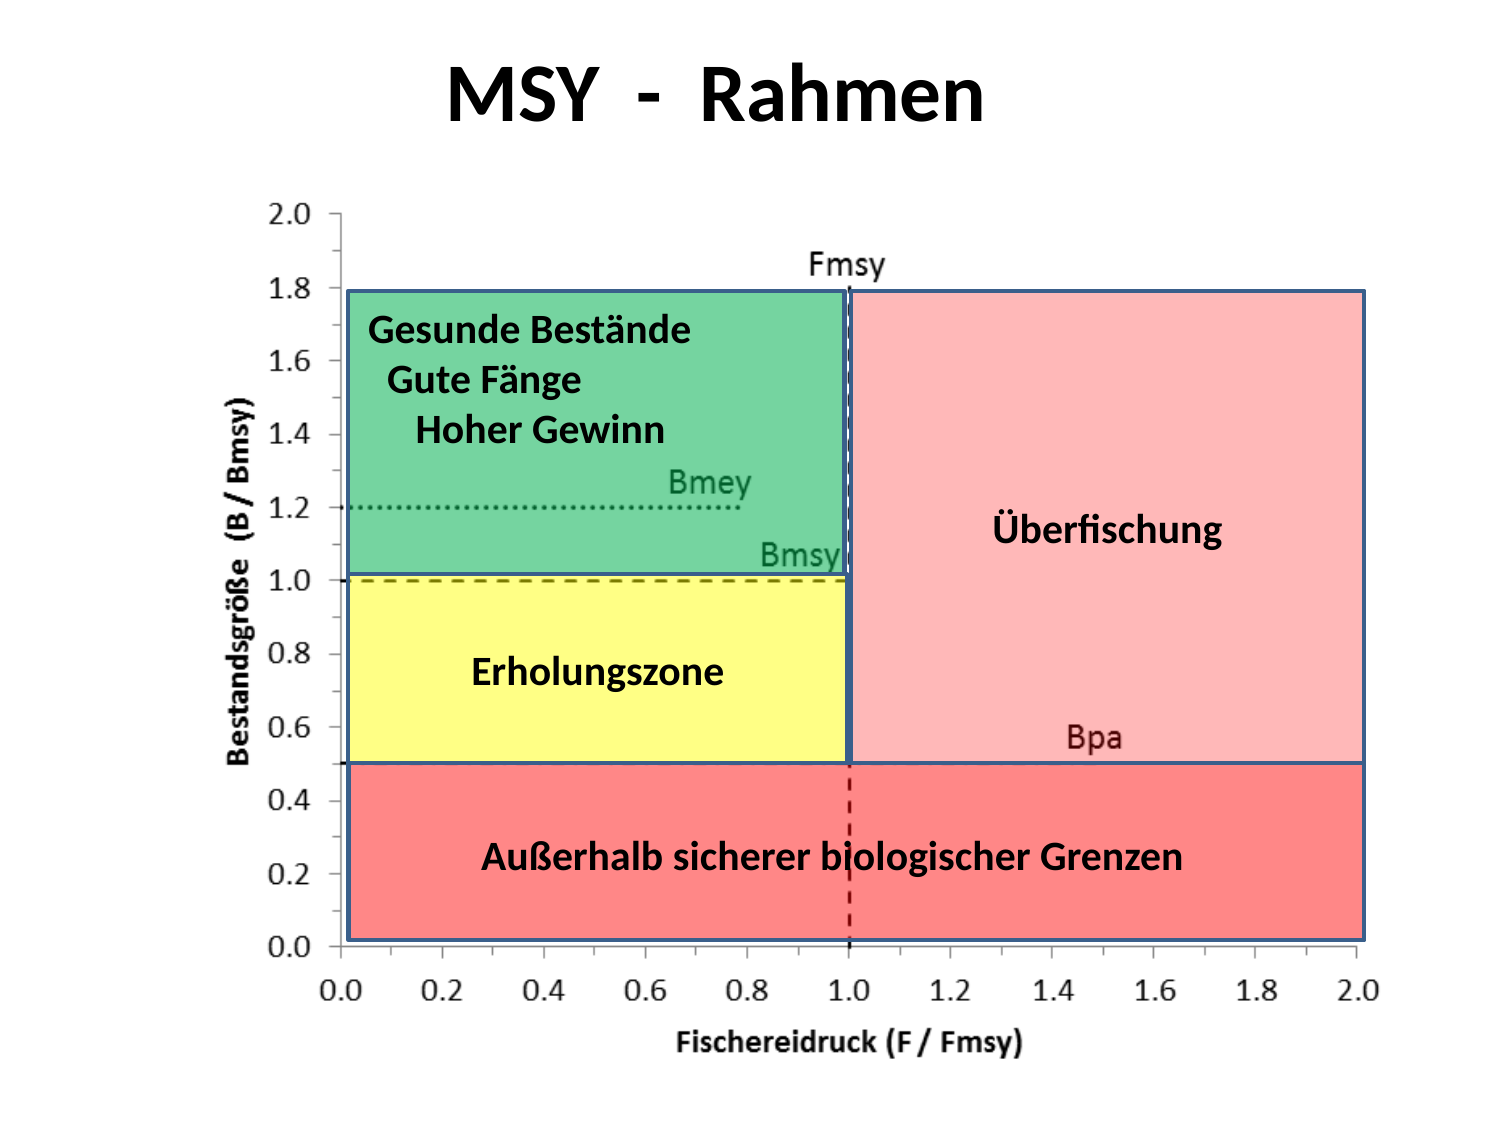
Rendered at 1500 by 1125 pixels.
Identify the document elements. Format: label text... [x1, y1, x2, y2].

text_box MSY - Rahmen [430, 30, 1424, 146]
picture [147, 184, 1407, 1109]
title MSY Framework [407, 174, 1500, 363]
